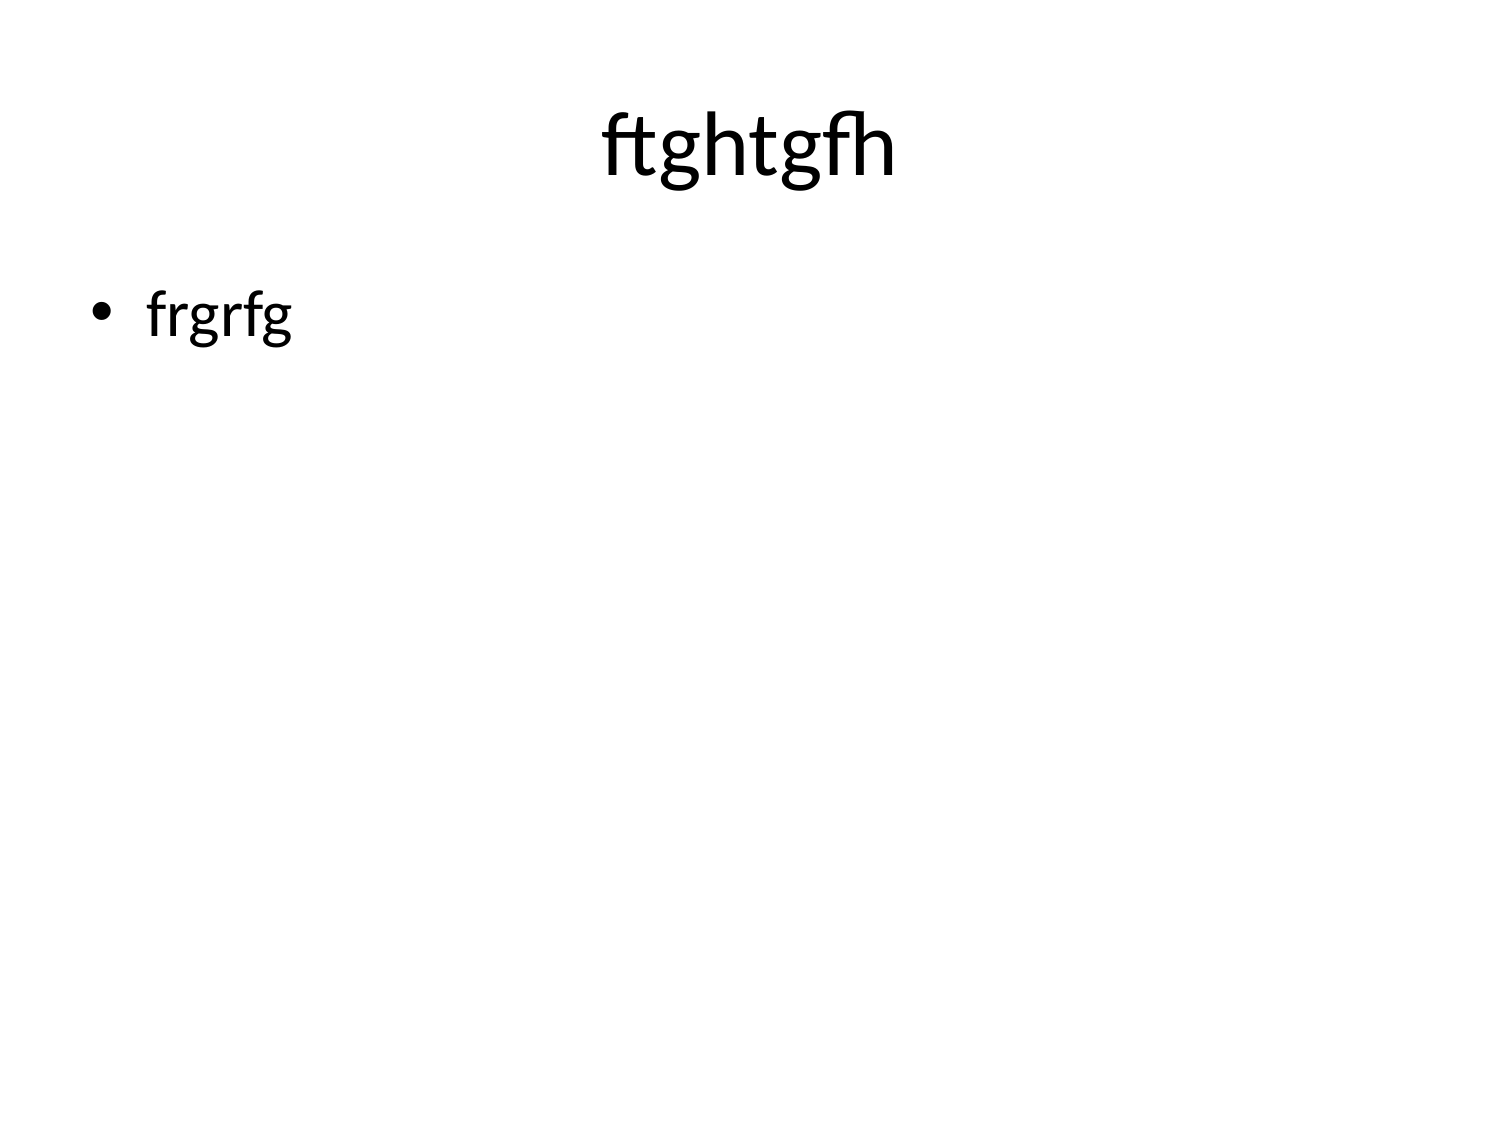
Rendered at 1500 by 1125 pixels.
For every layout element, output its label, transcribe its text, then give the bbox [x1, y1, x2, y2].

title ftghtgfh [75, 45, 1425, 233]
list frgrfg [75, 262, 1425, 1005]
